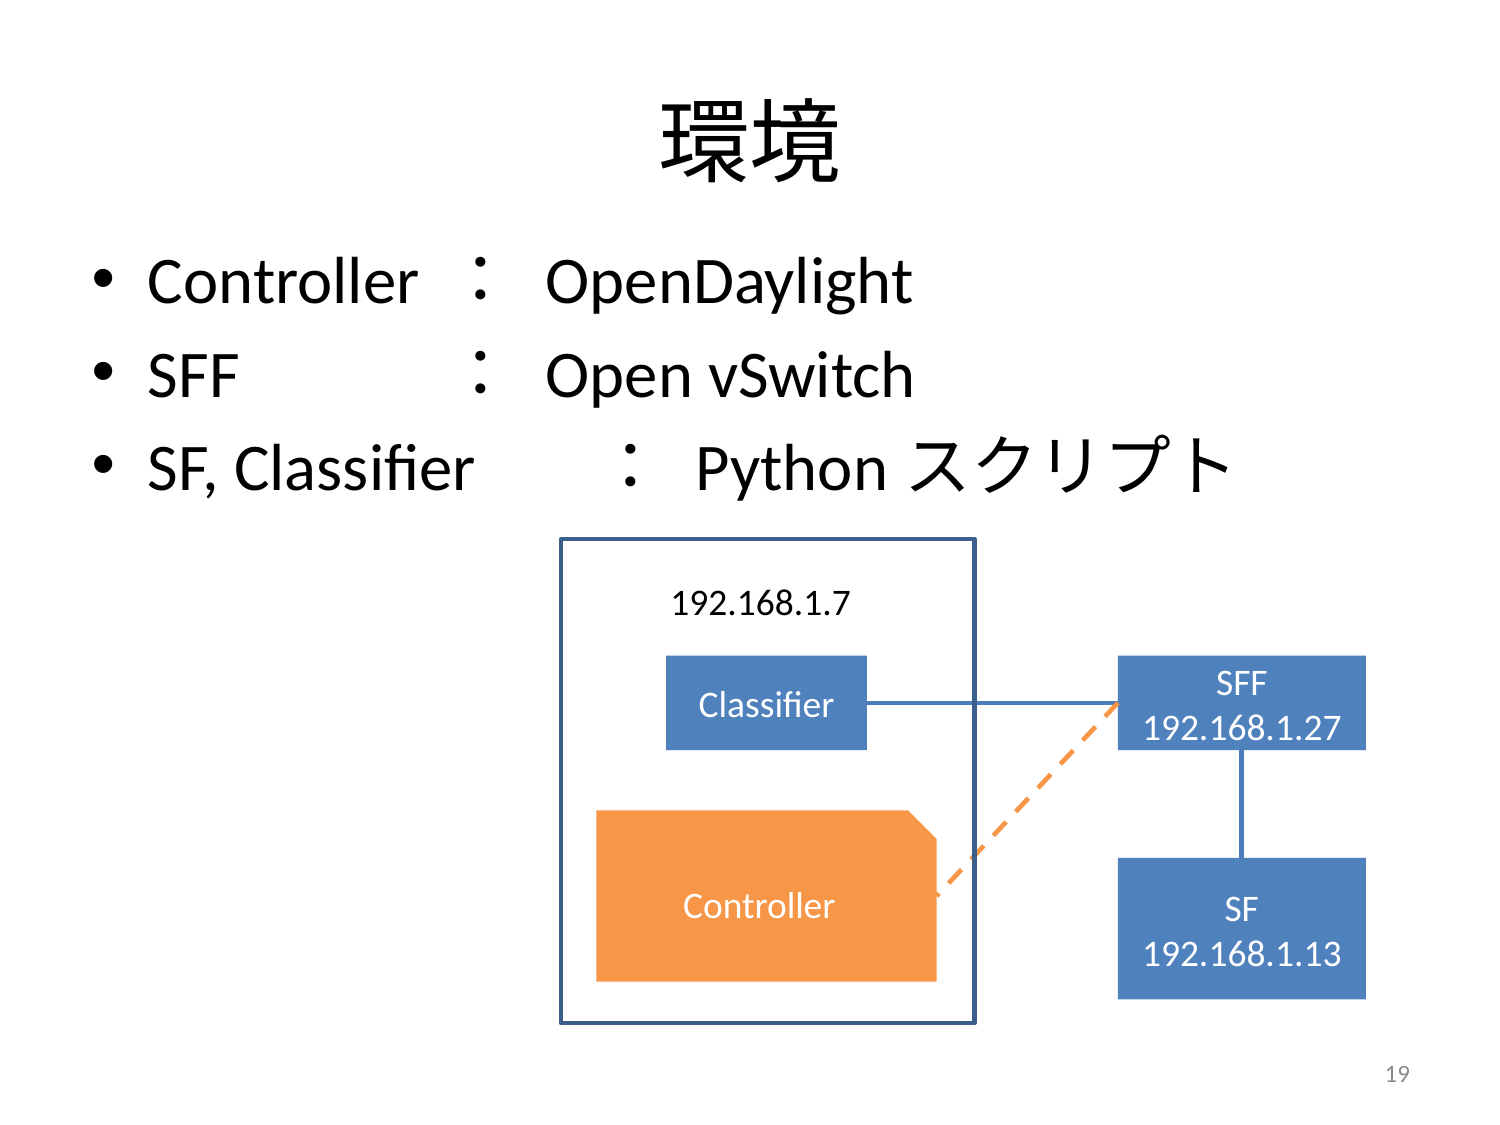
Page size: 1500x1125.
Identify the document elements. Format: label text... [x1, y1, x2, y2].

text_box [766, 702, 1119, 811]
list Controller ： OpenDaylight SFF ： Open vSwitch SF, Classifier ： Pythonスクリプト [76, 229, 1427, 972]
slide_number 19 [1074, 1042, 1425, 1103]
text_box SF 192.168.1.13 [1116, 972, 1368, 1002]
text_box [559, 972, 977, 1025]
title 環境 [75, 45, 1425, 233]
